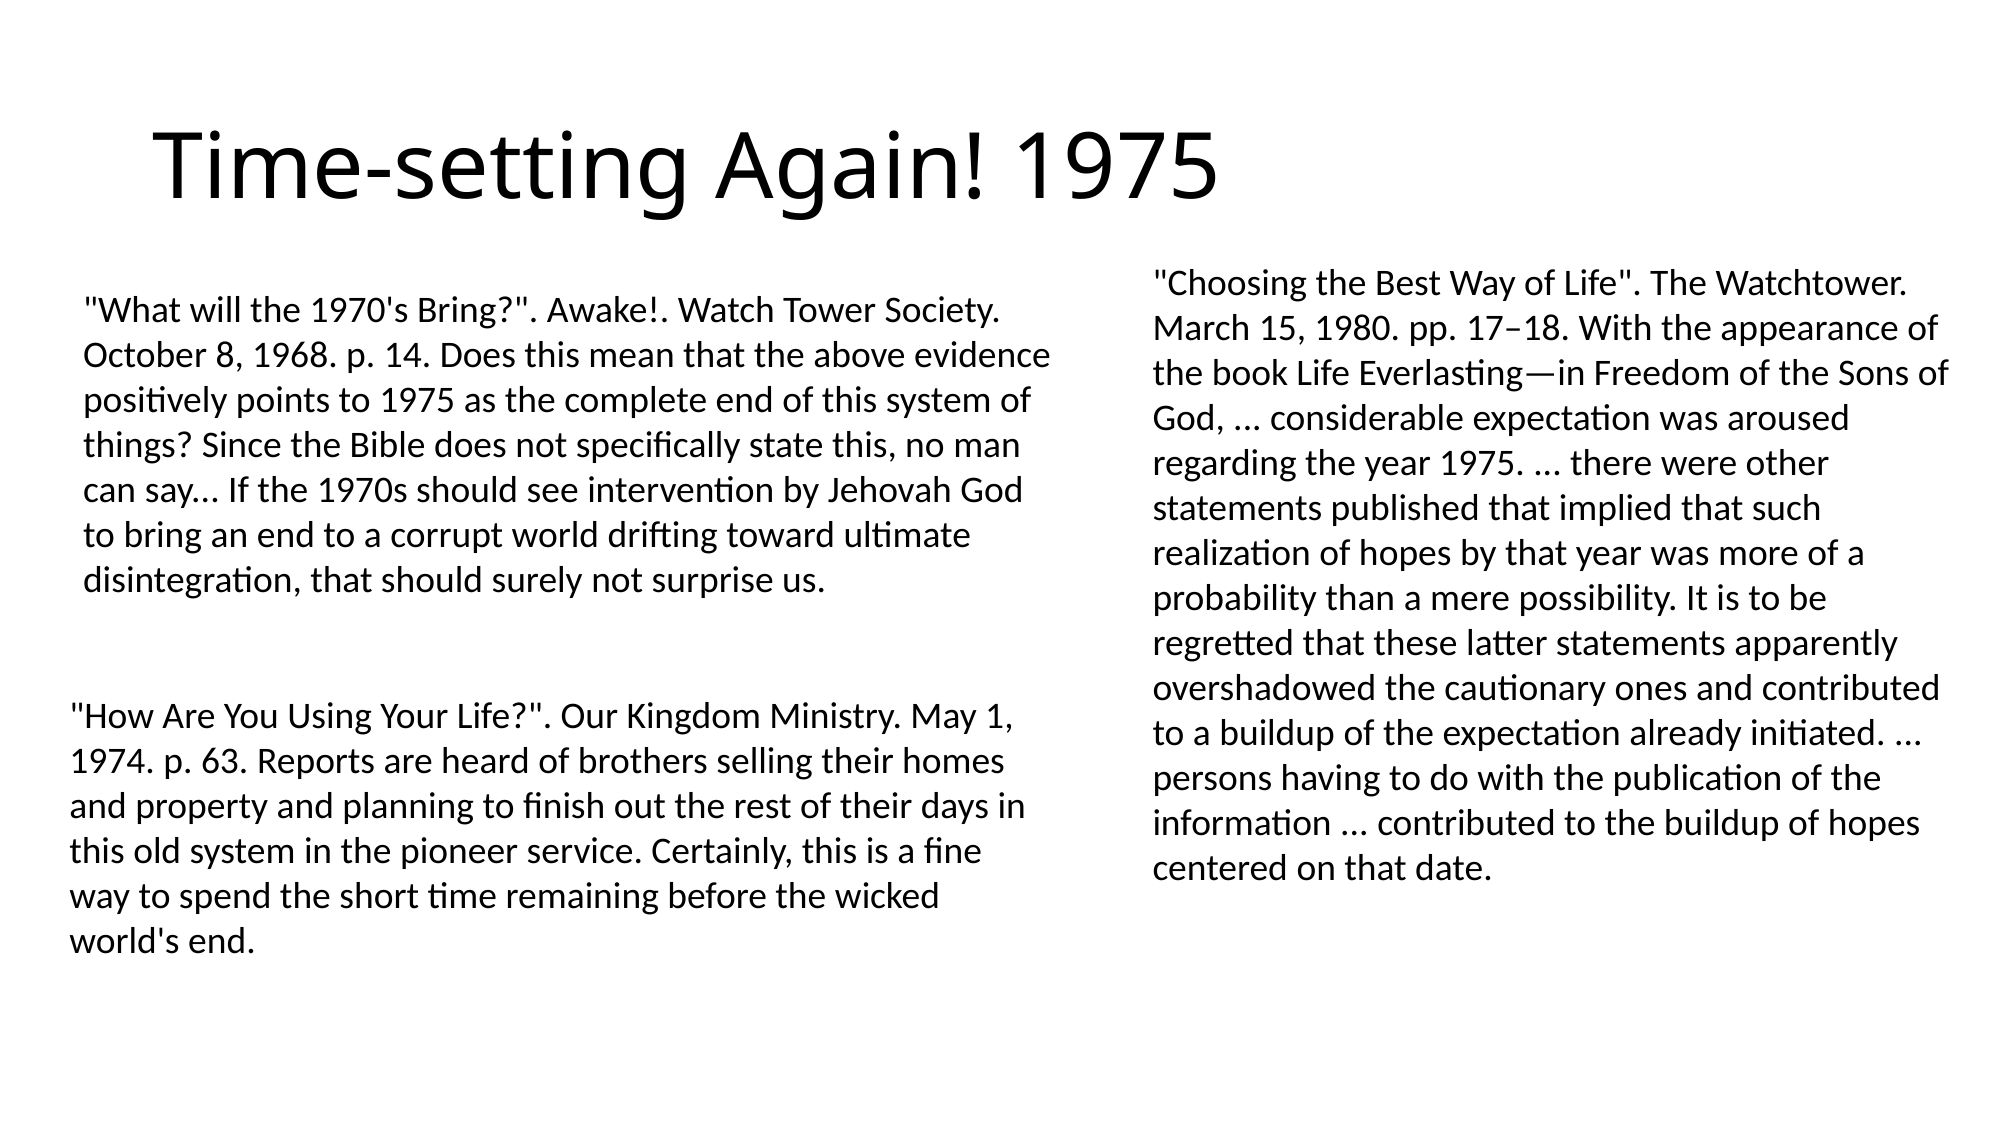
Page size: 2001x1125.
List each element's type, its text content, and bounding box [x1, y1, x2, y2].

text_box "What will the 1970's Bring?". Awake!. Watch Tower Society. October 8, 1968. p. 14. Does this mean that the above evidence positively points to 1975 as the complete end of this system of things? Since the Bible does not specifically state this, no man can say... If the 1970s should see intervention by Jehovah God to bring an end to a corrupt world drifting toward ultimate disintegration, that should surely not surprise us. [68, 277, 1069, 607]
title Time-setting Again! 1975 [137, 59, 1863, 278]
text_box "Choosing the Best Way of Life". The Watchtower. March 15, 1980. pp. 17–18. With the appearance of the book Life Everlasting—in Freedom of the Sons of God, ... considerable expectation was aroused regarding the year 1975. ... there were other statements published that implied that such realization of hopes by that year was more of a probability than a mere possibility. It is to be regretted that these latter statements apparently overshadowed the cautionary ones and contributed to a buildup of the expectation already initiated. ... persons having to do with the publication of the information ... contributed to the buildup of hopes centered on that date. [1137, 250, 1976, 896]
text_box "How Are You Using Your Life?". Our Kingdom Ministry. May 1, 1974. p. 63. Reports are heard of brothers selling their homes and property and planning to finish out the rest of their days in this old system in the pioneer service. Certainly, this is a fine way to spend the short time remaining before the wicked world's end. [54, 684, 1055, 969]
